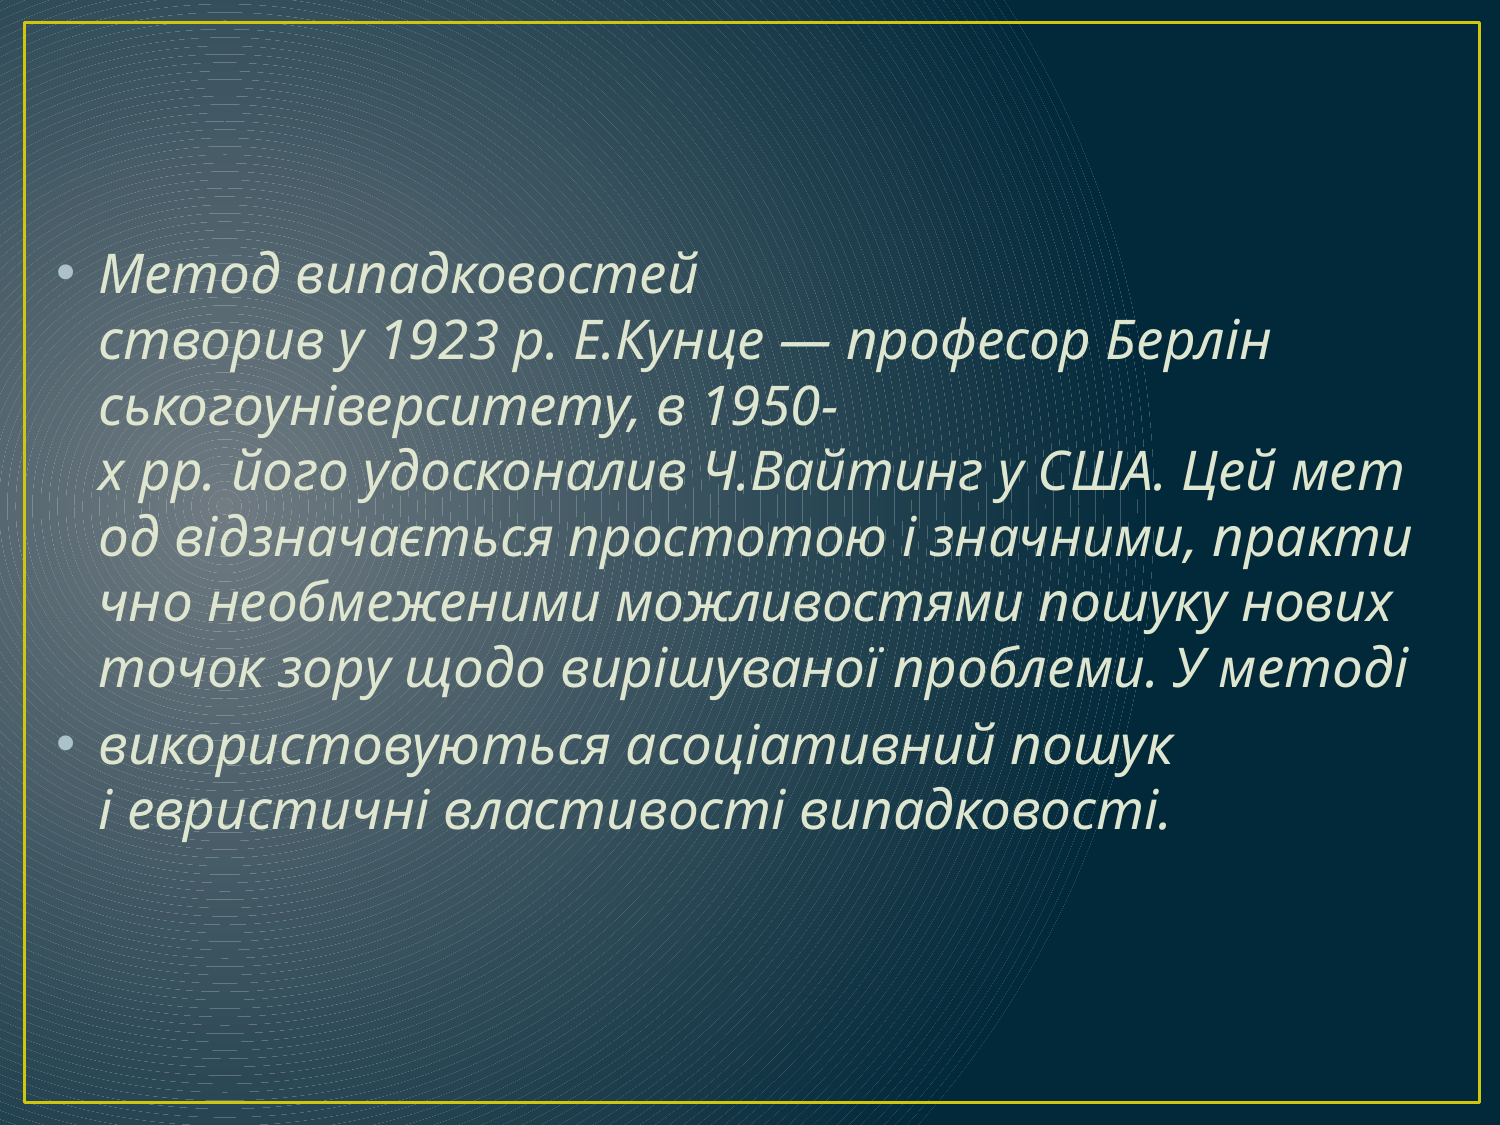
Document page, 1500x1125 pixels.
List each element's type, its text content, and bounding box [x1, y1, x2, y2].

list Метод випадковостей створив у 1923 р. Е.Кунце — професор Берлін­ськогоуніверситету, в 1950-х рр. його удосконалив Ч.Вайтинг у США. Цей метод відзначається простотою і значними, практично необмеженими можливостями пошуку нових точок зору щодо вирішуваної проблеми. У методі використовуються асоціативний пошук і евристичні властивості випадковості. [41, 231, 1449, 975]
